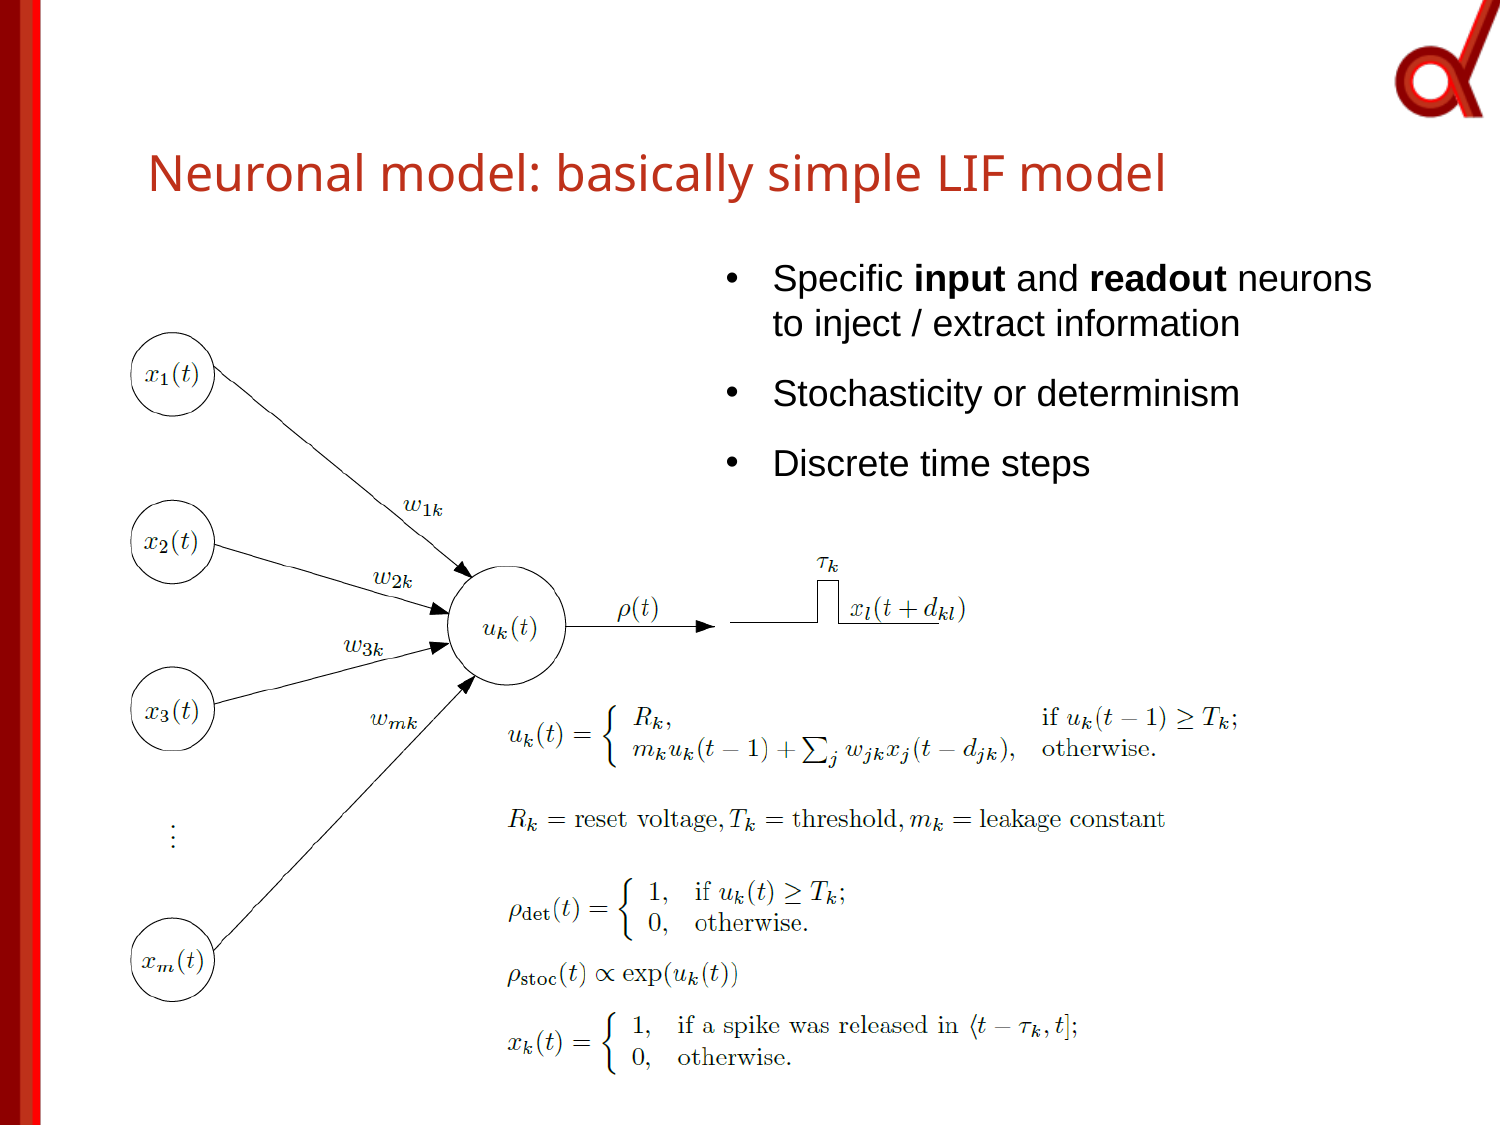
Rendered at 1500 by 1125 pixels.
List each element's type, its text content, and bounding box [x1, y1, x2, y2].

text_box Neuronal model: basically simple LIF model [147, 141, 1388, 198]
picture [101, 319, 1250, 1089]
text_box Specific input and readout neurons to inject / extract information Stochasticity or determinism Discrete time steps [710, 247, 1410, 492]
